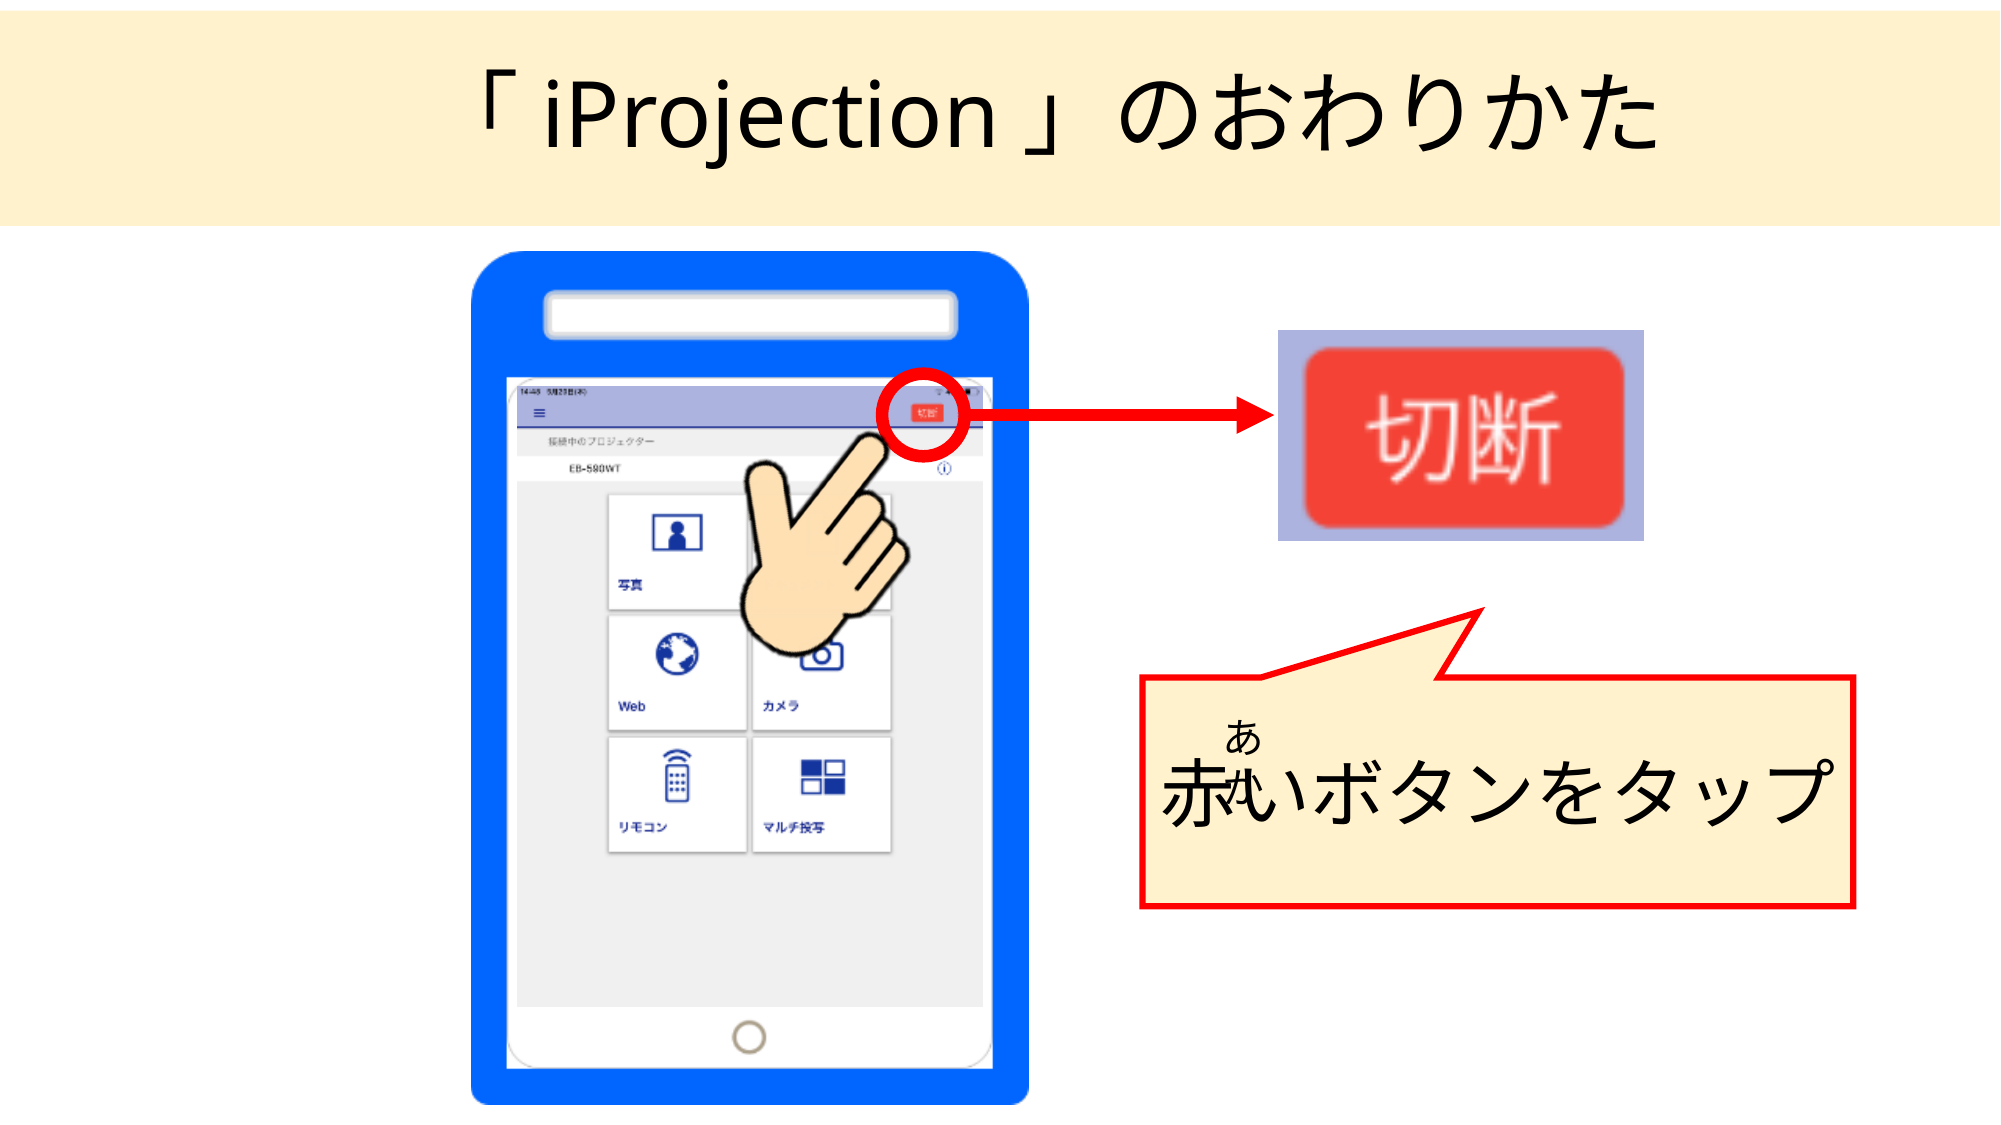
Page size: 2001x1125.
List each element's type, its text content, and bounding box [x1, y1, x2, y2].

text_box 赤いボタンをタップ [1141, 610, 1855, 908]
text_box 「iProjection」のおわりかた [0, 10, 2000, 226]
text_box あか [1207, 703, 1309, 819]
picture [471, 251, 1029, 1105]
picture [1278, 329, 1644, 541]
